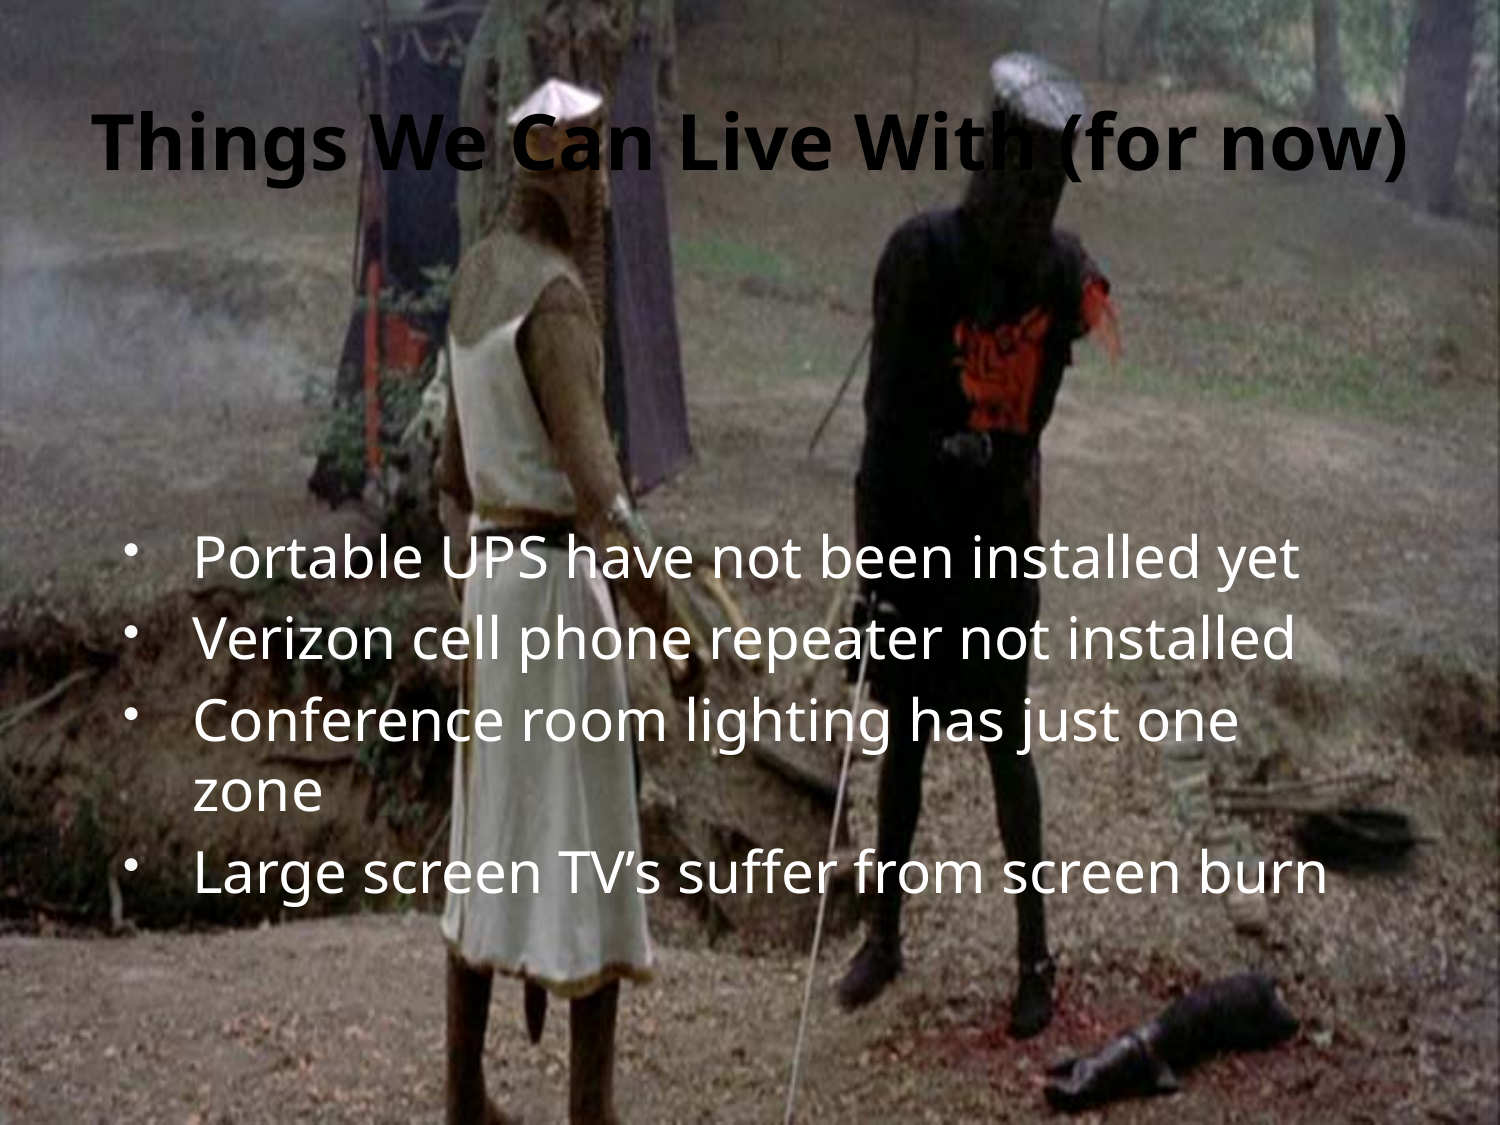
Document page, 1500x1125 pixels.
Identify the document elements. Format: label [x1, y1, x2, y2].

list [0, 0, 1500, 1125]
